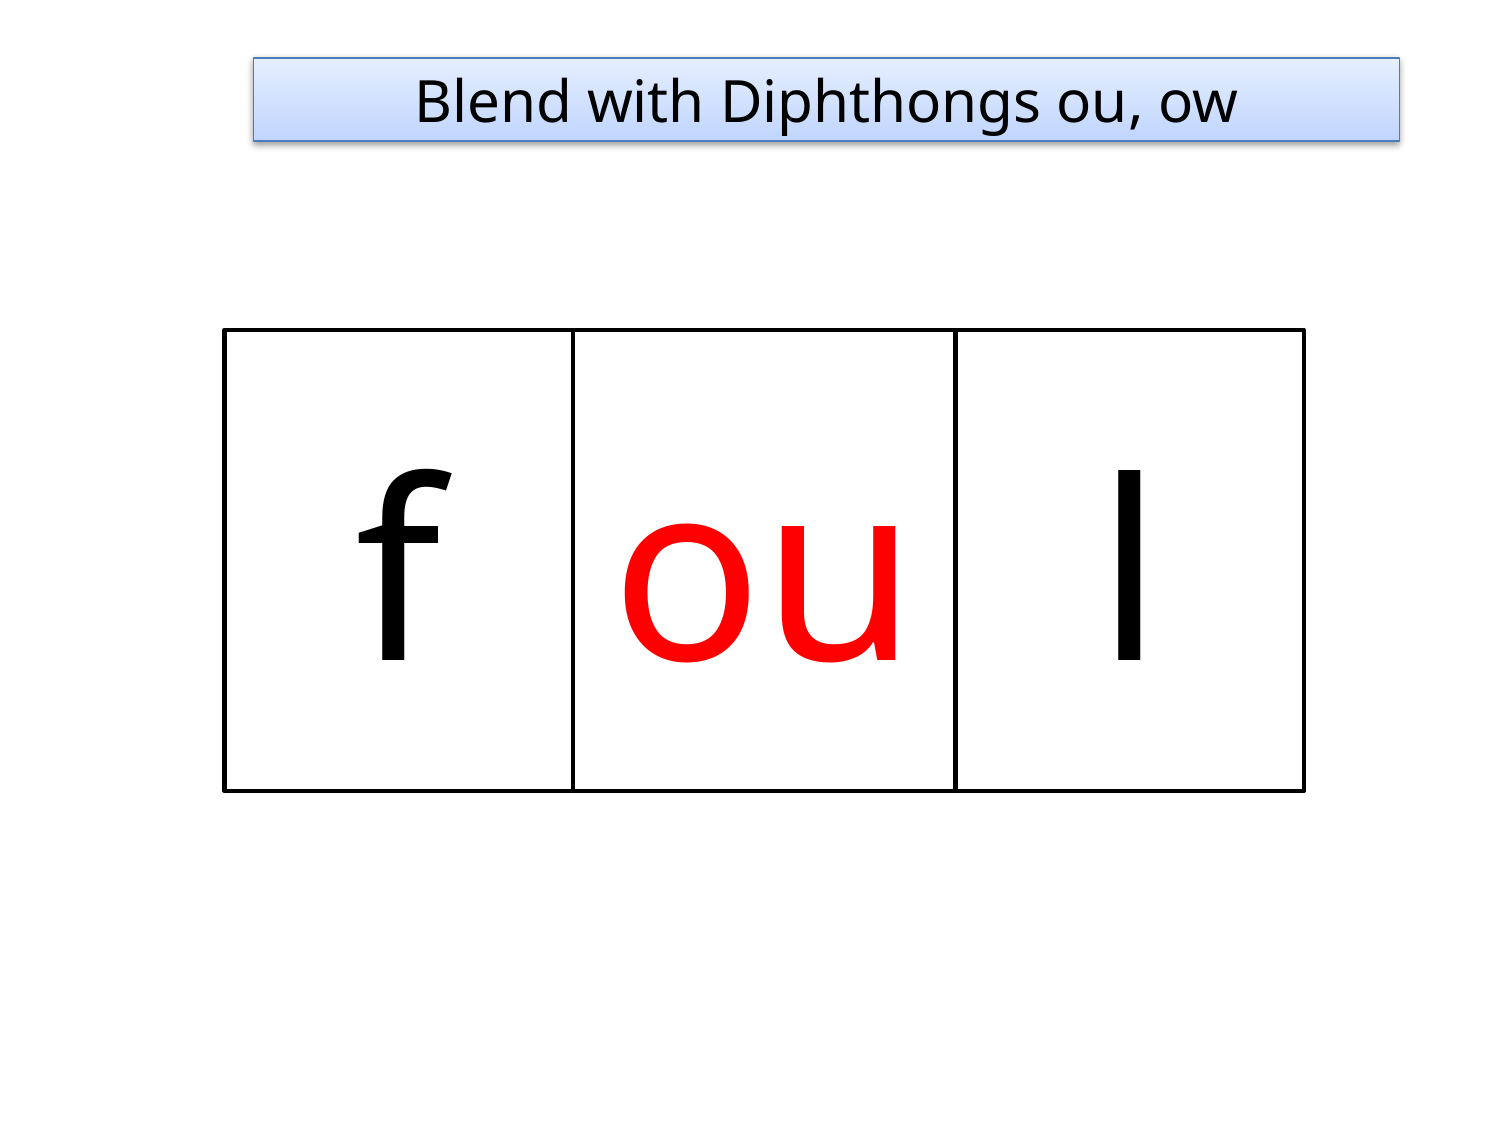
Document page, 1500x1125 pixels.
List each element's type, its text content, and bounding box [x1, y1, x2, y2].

text_box l [953, 328, 1306, 793]
text_box f [222, 328, 571, 793]
text_box Blend with Diphthongs ou, ow [253, 57, 1400, 142]
text_box ou [571, 328, 953, 793]
